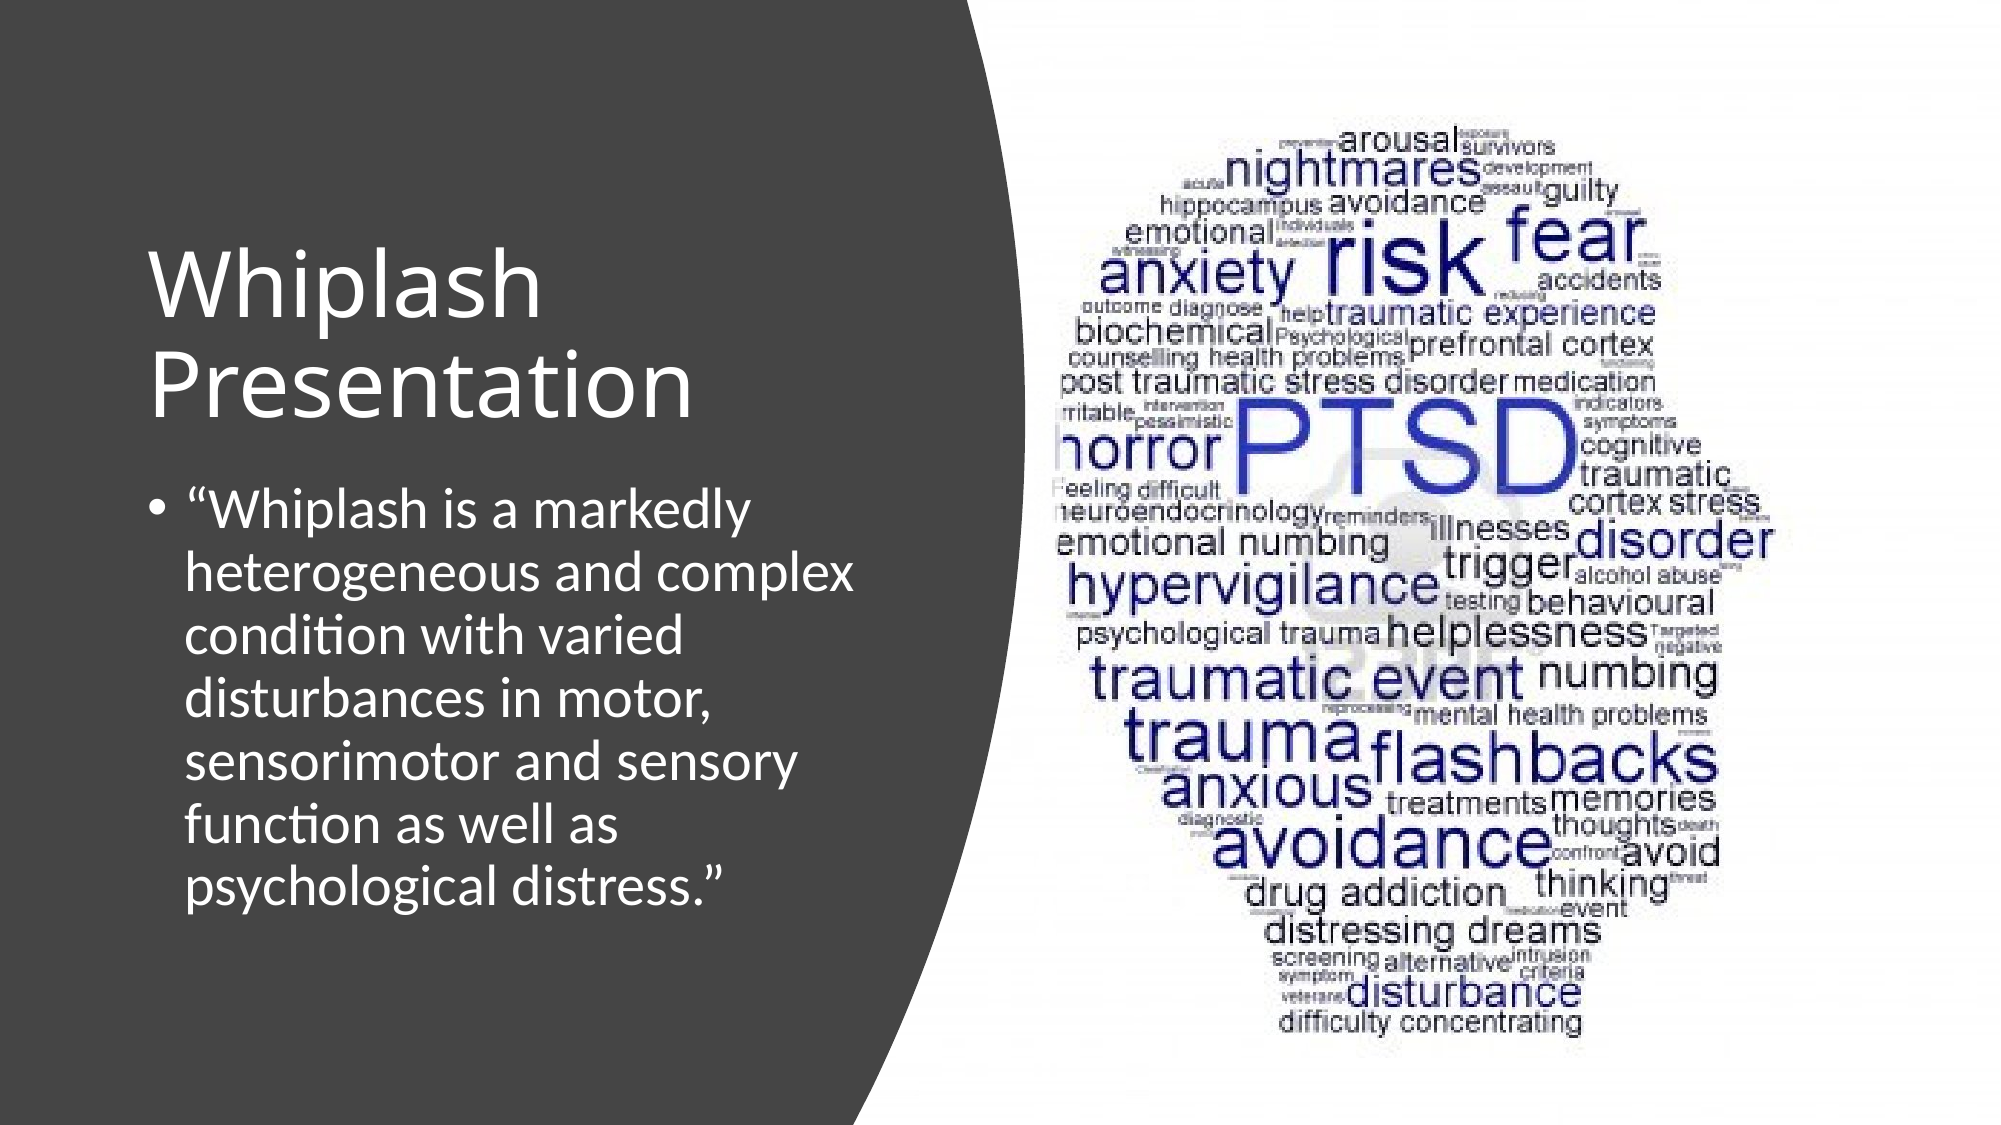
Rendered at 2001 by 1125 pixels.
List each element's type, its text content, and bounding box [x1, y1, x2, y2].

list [850, 0, 2000, 1125]
text_box [0, 0, 850, 1125]
title Whiplash Presentation [131, 229, 850, 447]
list “Whiplash is a markedly heterogeneous and complex condition with varied disturbances in motor, sensorimotor and sensory function as well as psychological distress.” [131, 471, 850, 994]
